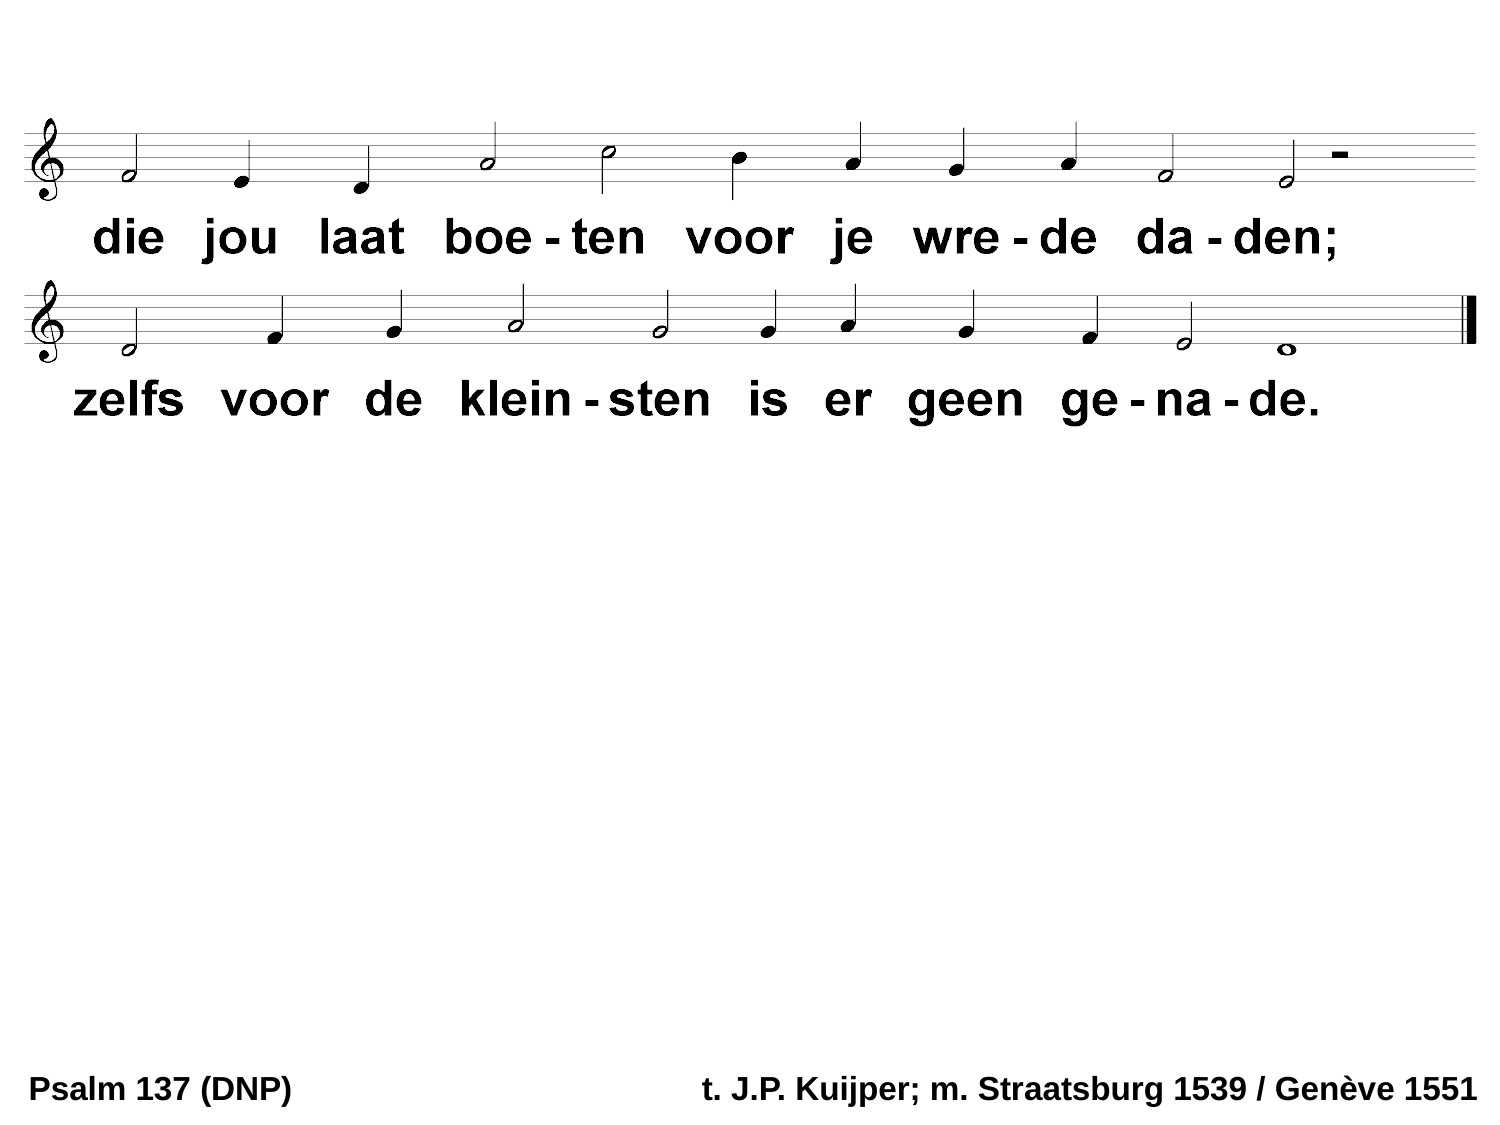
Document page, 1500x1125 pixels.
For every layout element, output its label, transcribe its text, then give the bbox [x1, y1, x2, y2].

picture [10, 103, 1490, 441]
text_box Psalm 137 (DNP) t. J.P. Kuijper; m. Straatsburg 1539 / Genève 1551 [13, 1059, 1495, 1115]
